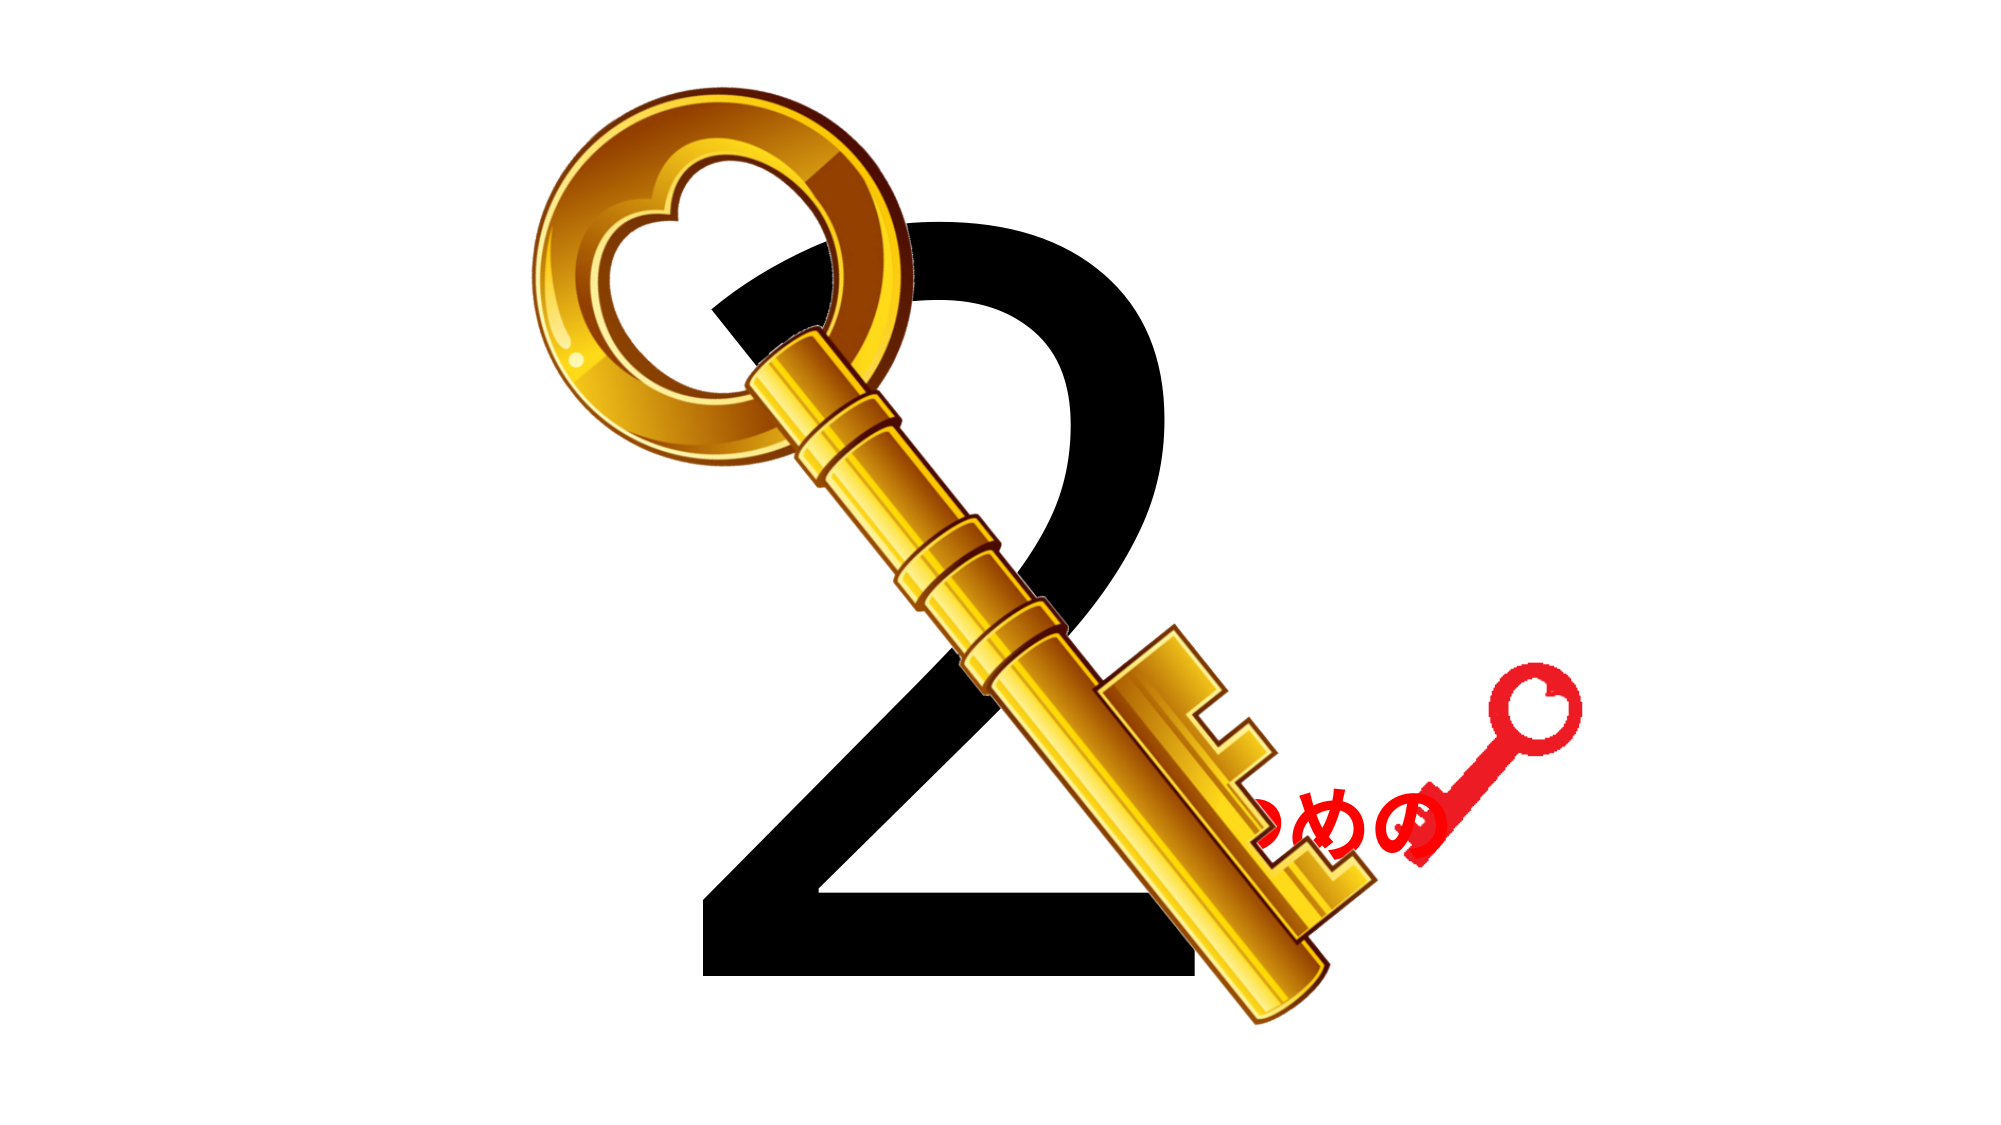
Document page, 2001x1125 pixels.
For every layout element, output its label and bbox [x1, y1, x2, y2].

text_box [1148, 29, 1923, 1125]
text_box [95, 29, 762, 1125]
picture [1379, 647, 1600, 882]
picture [21, 0, 1958, 1125]
